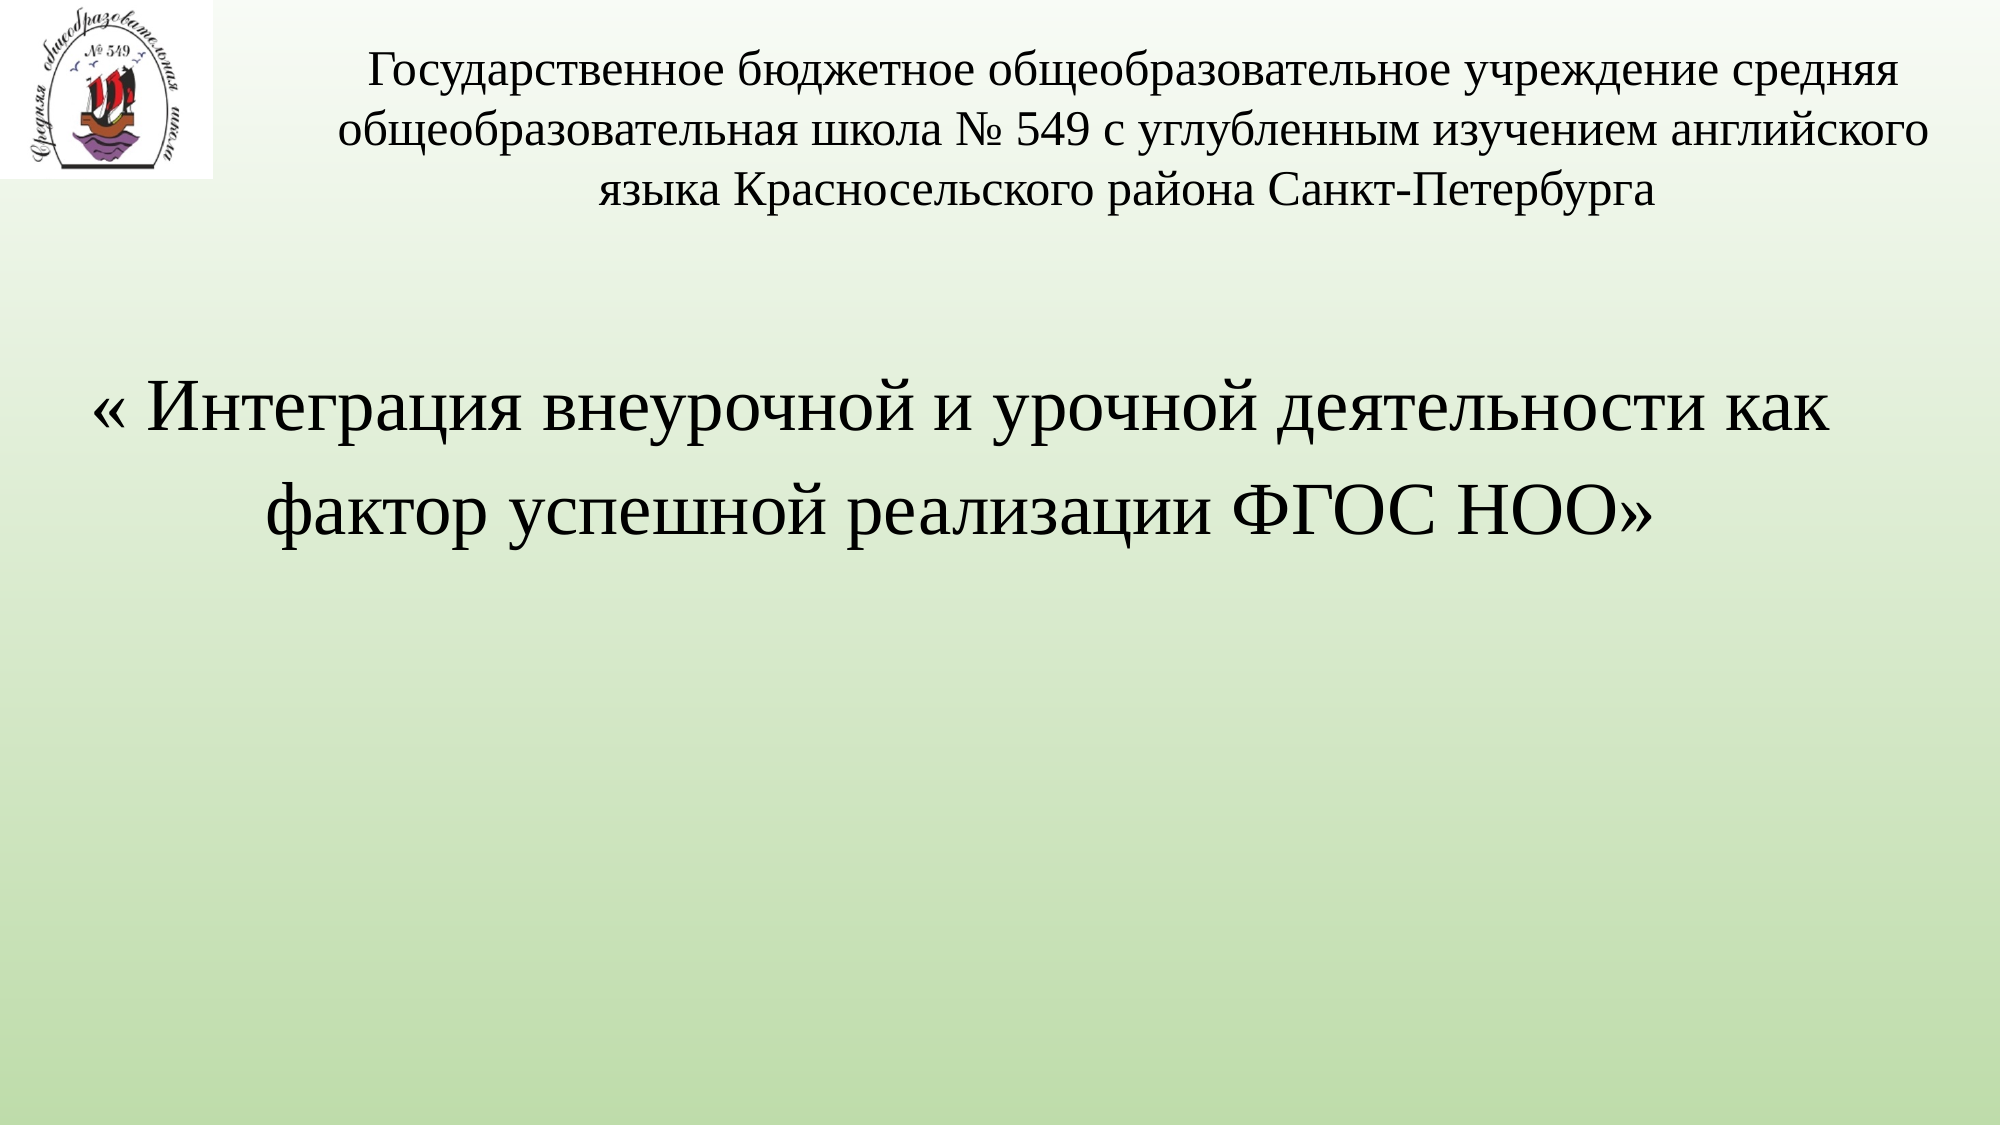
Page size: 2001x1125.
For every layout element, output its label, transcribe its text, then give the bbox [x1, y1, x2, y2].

text_box « Интеграция внеурочной и урочной деятельности как фактор успешной реализации ФГОС НОО» [32, 224, 1891, 557]
picture [0, 0, 213, 179]
text_box Государственное бюджетное общеобразовательное учреждение средняя общеобразовательная школа № 549 с углубленным изучением английского языка Красносельского района Санкт-Петербурга [300, 28, 1967, 224]
